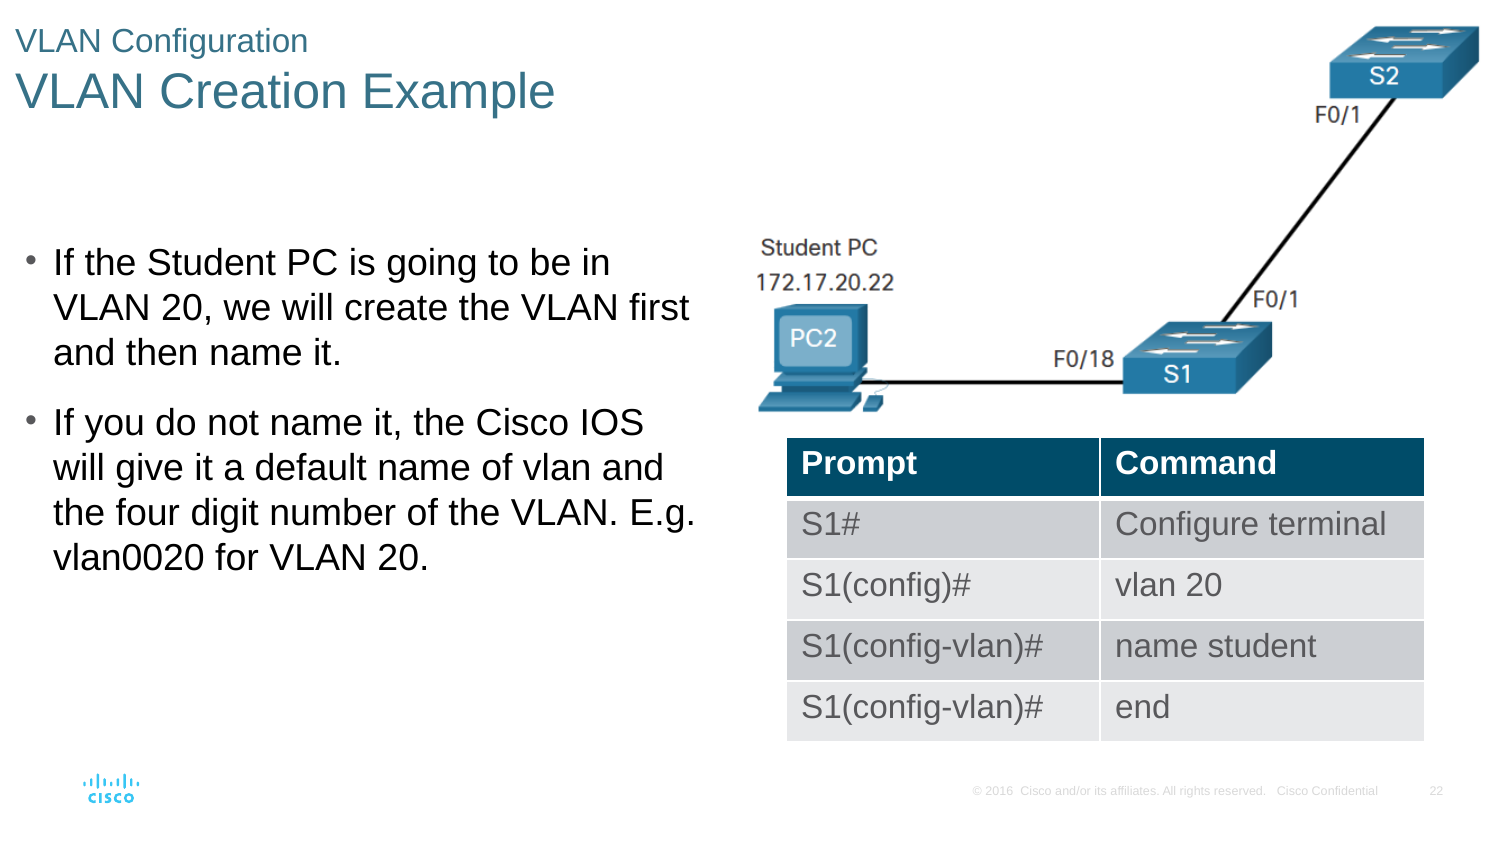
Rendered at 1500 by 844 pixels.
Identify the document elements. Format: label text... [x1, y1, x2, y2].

title VLAN Configuration VLAN Creation Example [0, 6, 747, 131]
table_header Command [1101, 438, 1424, 496]
picture [744, 17, 1489, 420]
list If the Student PC is going to be in VLAN 20, we will create the VLAN first and then name it. If you do not name it, the Cisco IOS will give it a default name of vlan and the four digit number of the VLAN. E.g. vlan0020 for VLAN 20. [10, 229, 735, 548]
table_cell end [1101, 682, 1424, 741]
table_cell S1(config-vlan)# [787, 621, 1099, 680]
table_cell vlan 20 [1101, 560, 1424, 619]
table_cell S1# [787, 501, 1099, 558]
table_cell Configure terminal [1101, 501, 1424, 558]
table_header Prompt [787, 438, 1099, 496]
table_cell S1(config)# [787, 560, 1099, 619]
table_cell S1(config-vlan)# [787, 682, 1099, 741]
table_cell name student [1101, 621, 1424, 680]
